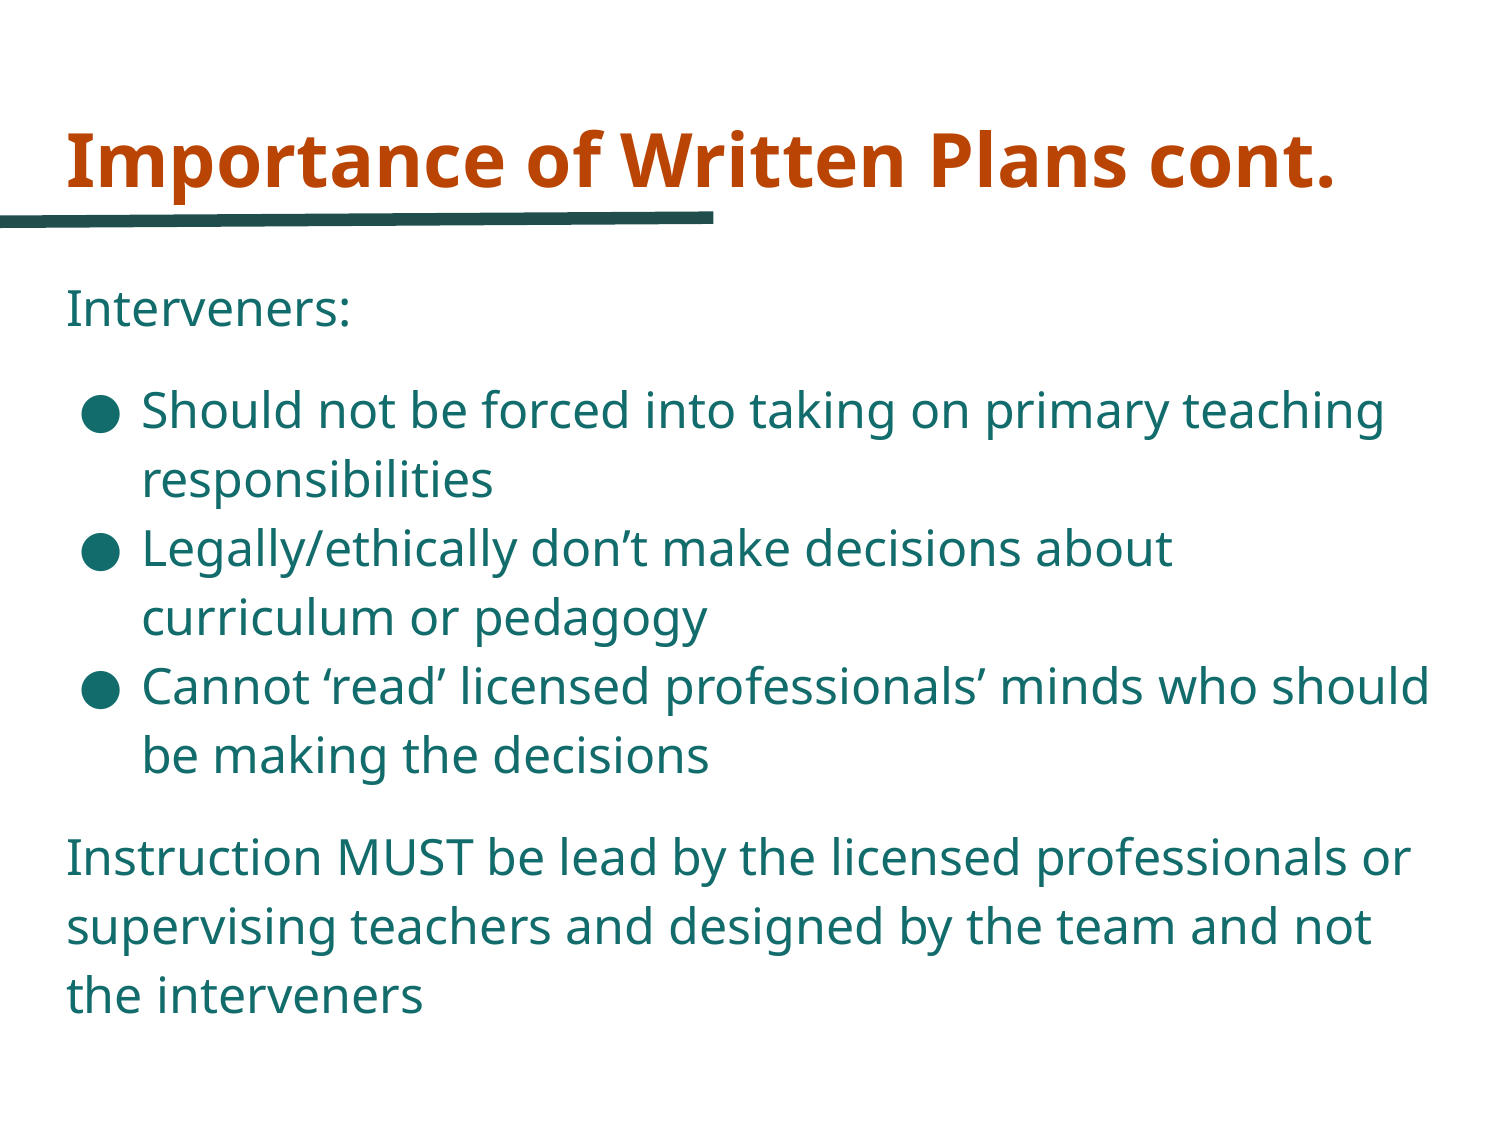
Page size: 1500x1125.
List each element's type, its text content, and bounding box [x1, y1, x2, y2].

title Importance of Written Plans cont. [51, 97, 1449, 223]
list Interveners: Should not be forced into taking on primary teaching responsibilities Legally/ethically don’t make decisions about curriculum or pedagogy Cannot ‘read’ licensed professionals’ minds who should be making the decisions Instruction MUST be lead by the licensed professionals or supervising teachers and designed by the team and not the interveners [51, 252, 1449, 1000]
